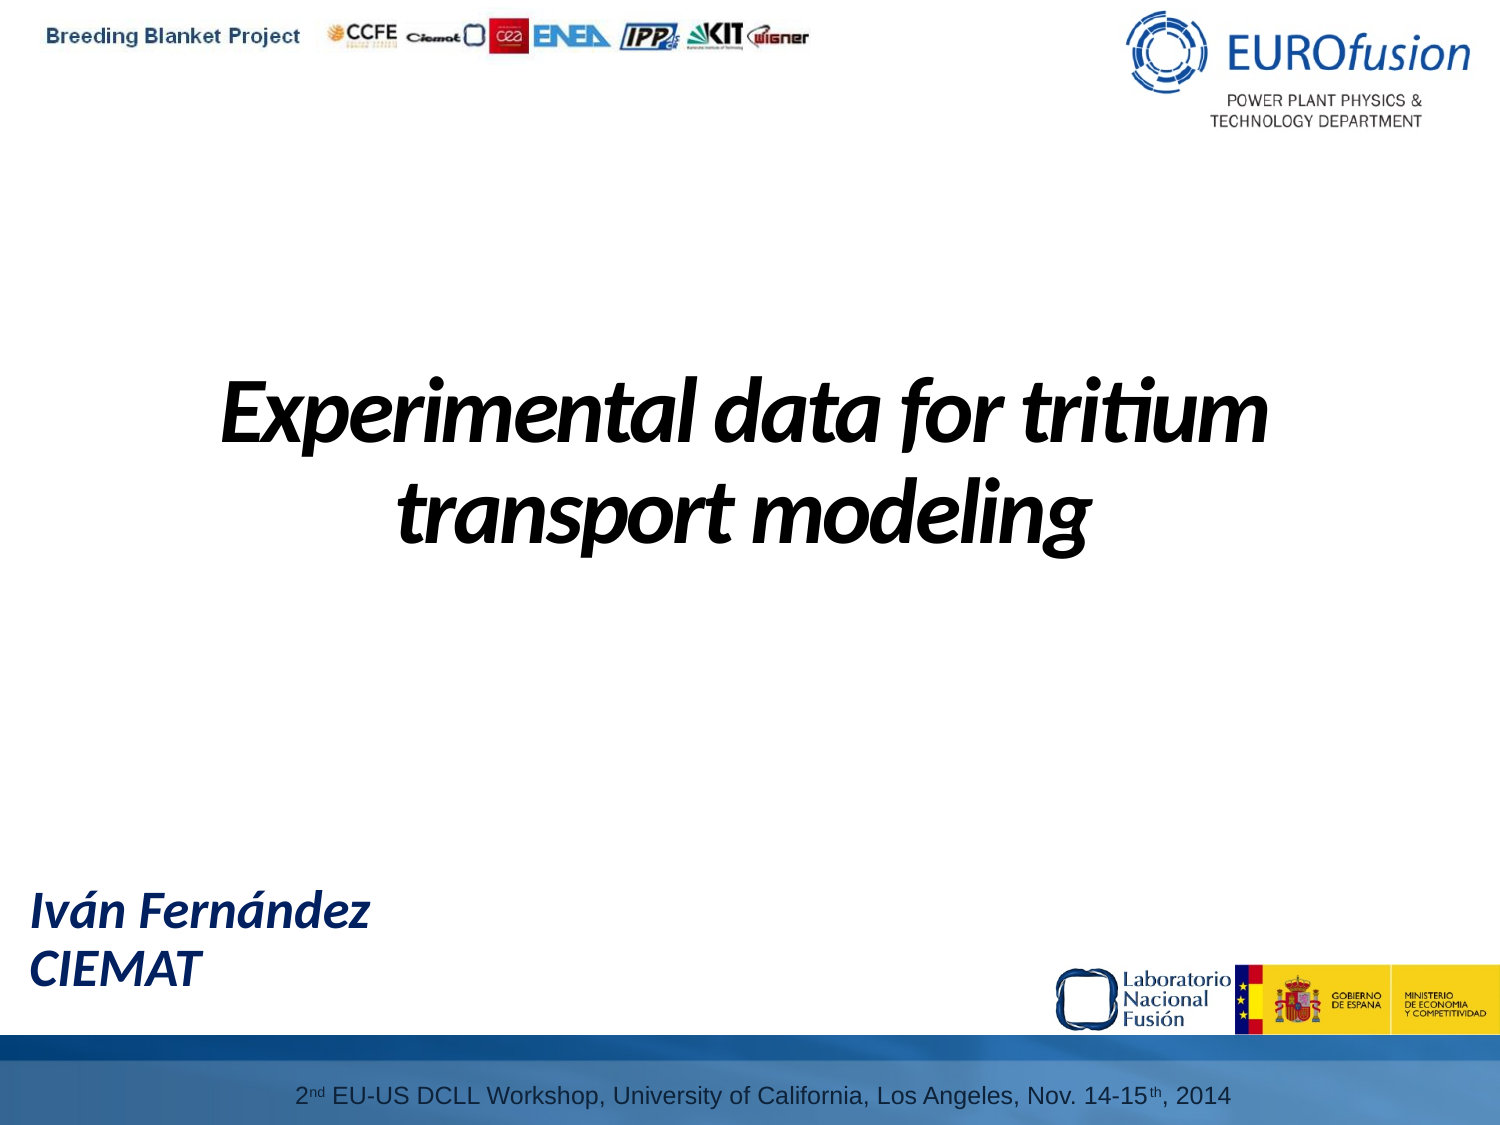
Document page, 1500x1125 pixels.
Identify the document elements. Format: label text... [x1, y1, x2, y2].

picture [1115, 6, 1477, 132]
picture [34, 6, 822, 65]
title Experimental data for tritium transport modeling [135, 361, 1353, 669]
picture [0, 963, 1500, 1125]
subtitle Iván Fernández CIEMAT [29, 881, 1353, 988]
text_box 2nd EU-US DCLL Workshop, University of California, Los Angeles, Nov. 14-15th, 2014 [280, 1072, 1376, 1117]
